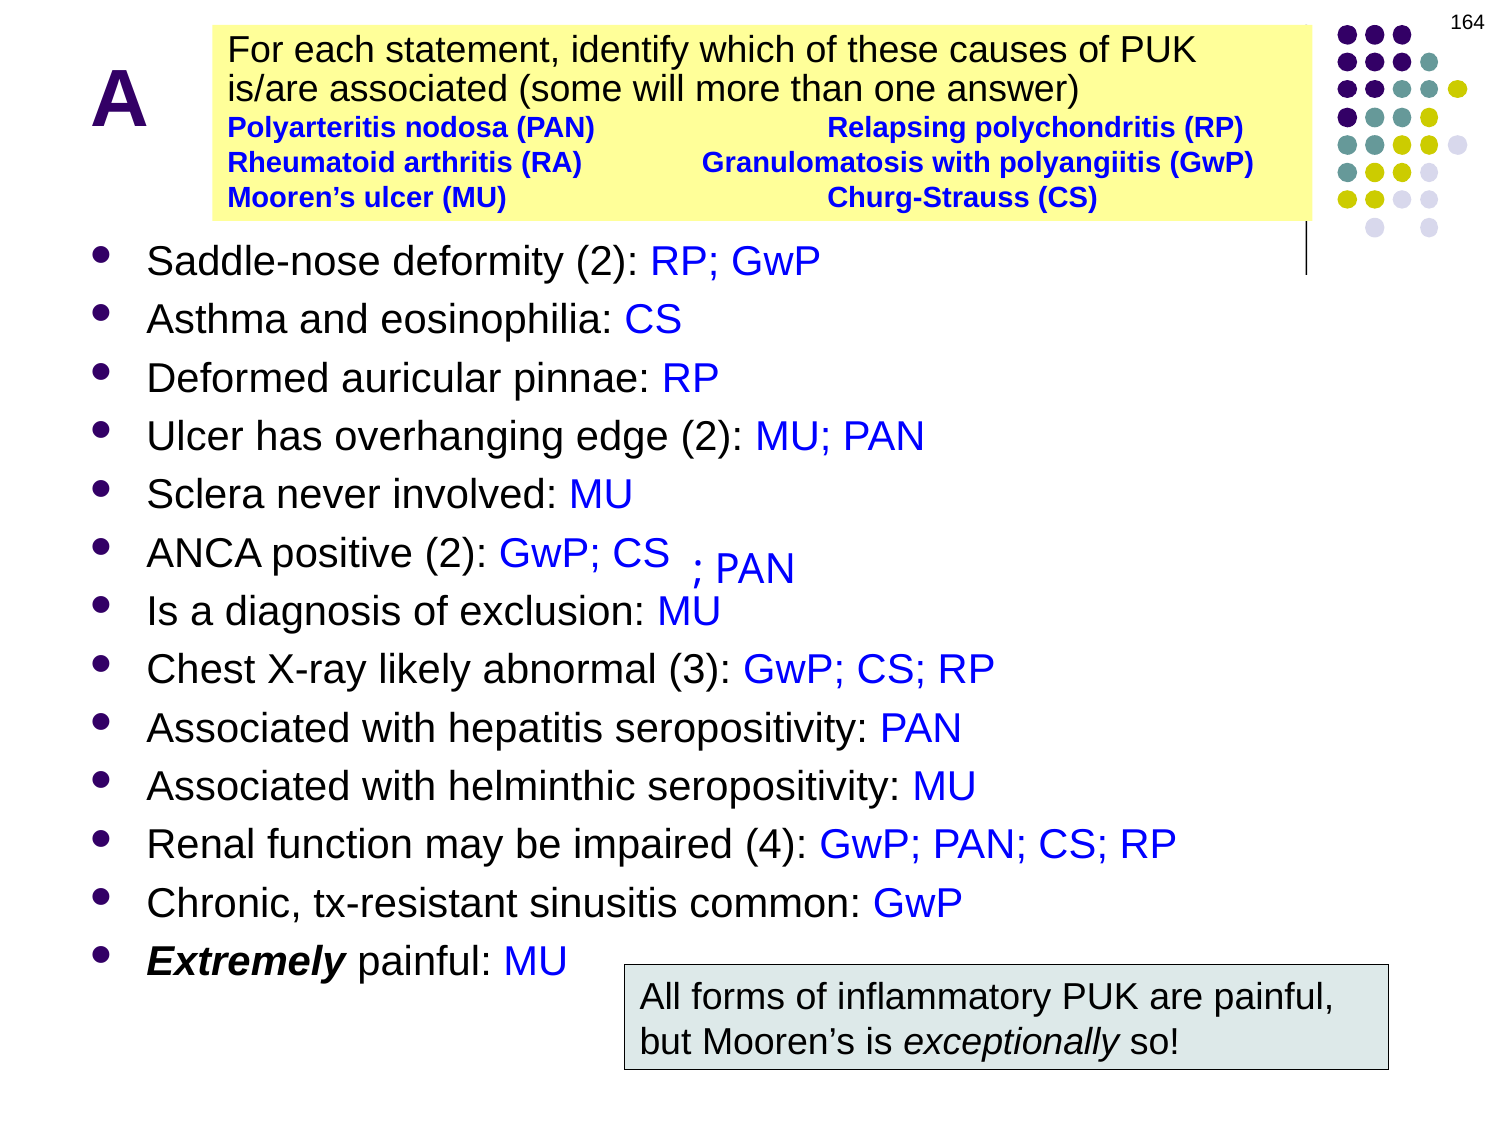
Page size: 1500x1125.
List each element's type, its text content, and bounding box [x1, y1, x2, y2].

text_box All forms of inflammatory PUK are painful, but Mooren’s is exceptionally so! [624, 964, 1389, 1070]
title A [75, 20, 1149, 150]
text_box ; PAN [677, 534, 812, 600]
text_box For each statement, identify which of these causes of PUK is/are associated (some will more than one answer) Polyarteritis nodosa (PAN) Relapsing polychondritis (RP) Rheumatoid arthritis (RA) Granulomatosis with polyangiitis (GwP) Mooren’s ulcer (MU) Churg-Strauss (CS) [212, 24, 1313, 221]
list Saddle-nose deformity (2): RP; GwP Asthma and eosinophilia: CS Deformed auricular pinnae: RP Ulcer has overhanging edge (2): MU; PAN Sclera never involved: MU ANCA positive (2): GwP; CS Is a diagnosis of exclusion: MU Chest X-ray likely abnormal (3): GwP; CS; RP Associated with hepatitis seropositivity: PAN Associated with helminthic seropositivity: MU Renal function may be impaired (4): GwP; PAN; CS; RP Chronic, tx-resistant sinusitis common: GwP Extremely painful: MU [75, 226, 1425, 950]
slide_number 164 [1149, 1, 1500, 77]
